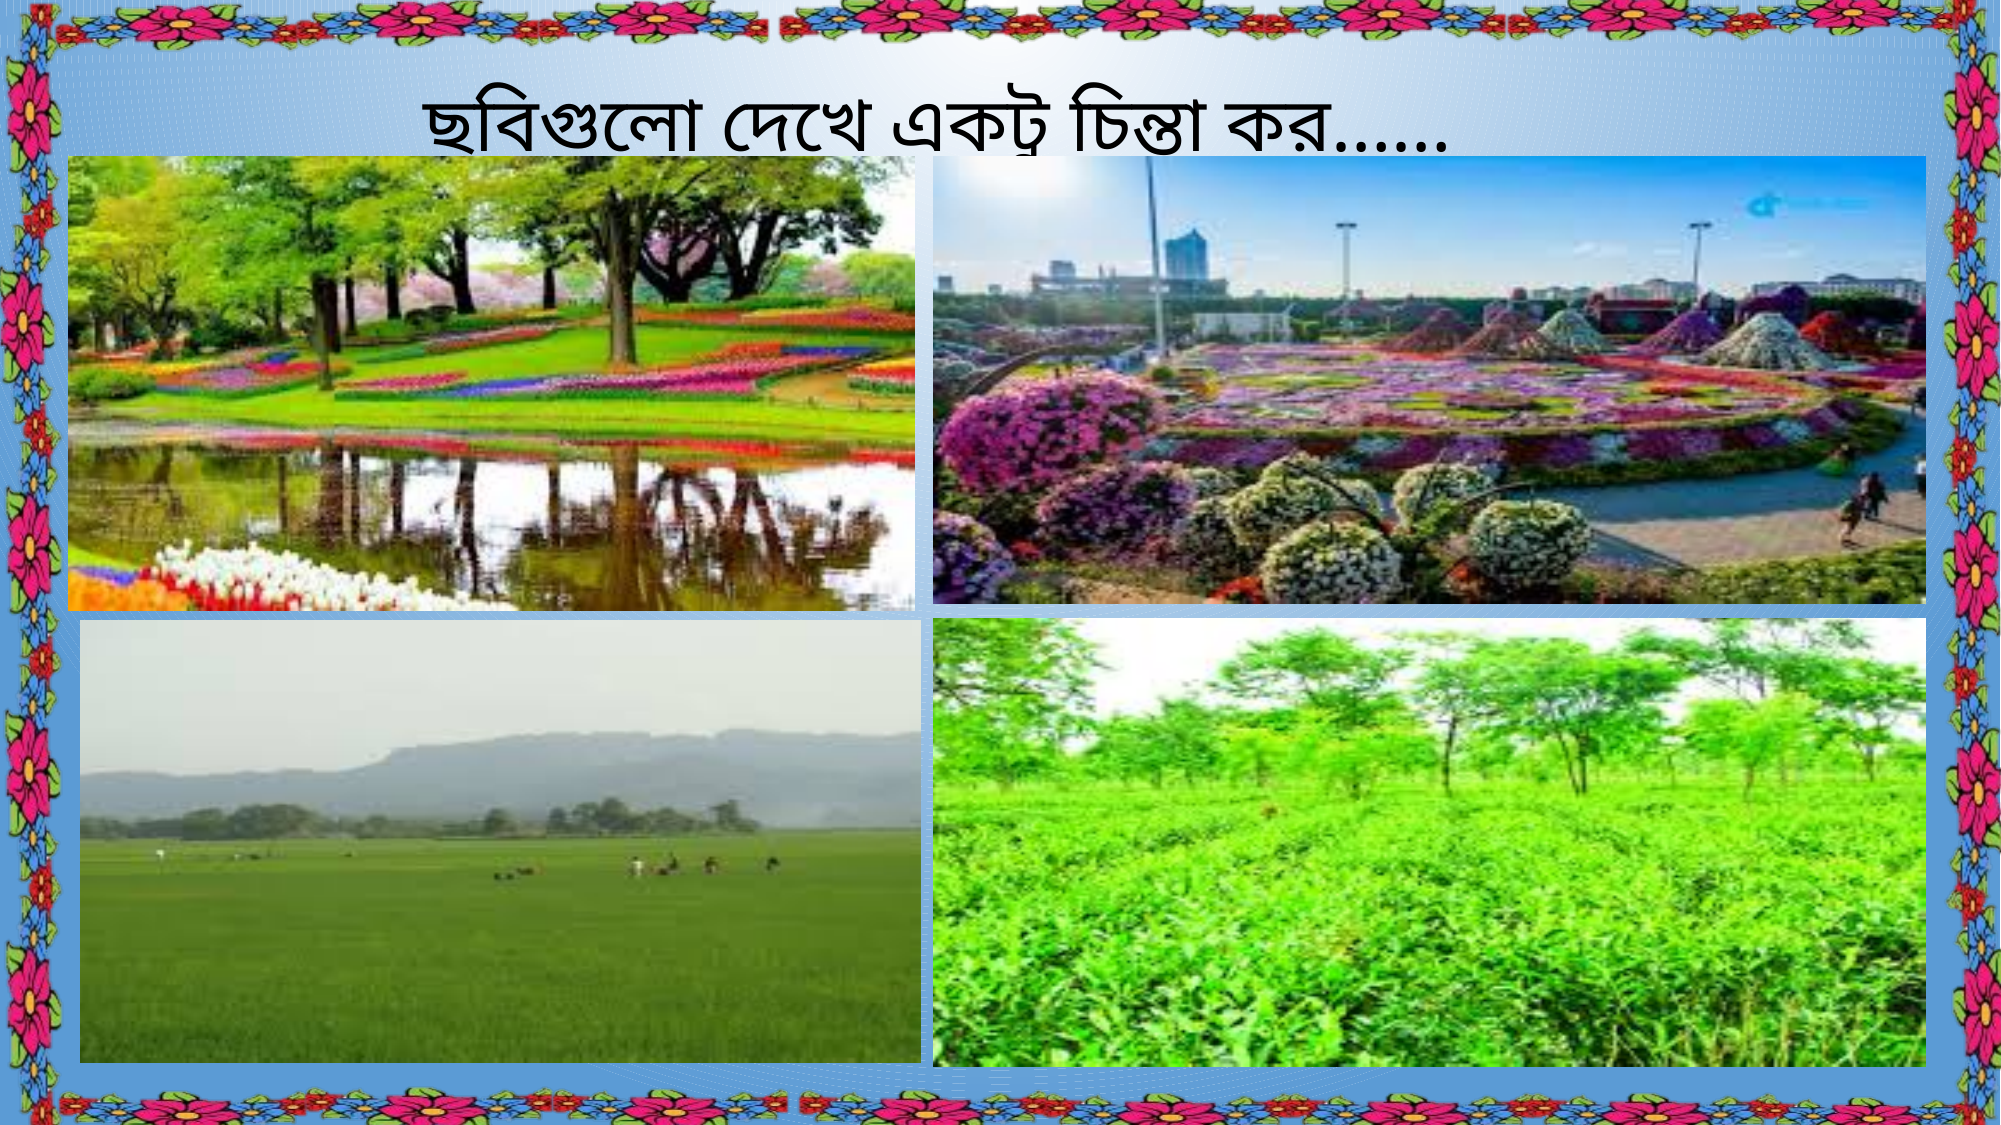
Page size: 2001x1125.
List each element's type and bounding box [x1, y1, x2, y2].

picture [68, 156, 915, 611]
picture [933, 156, 1926, 604]
text_box [0, 0, 2000, 1125]
